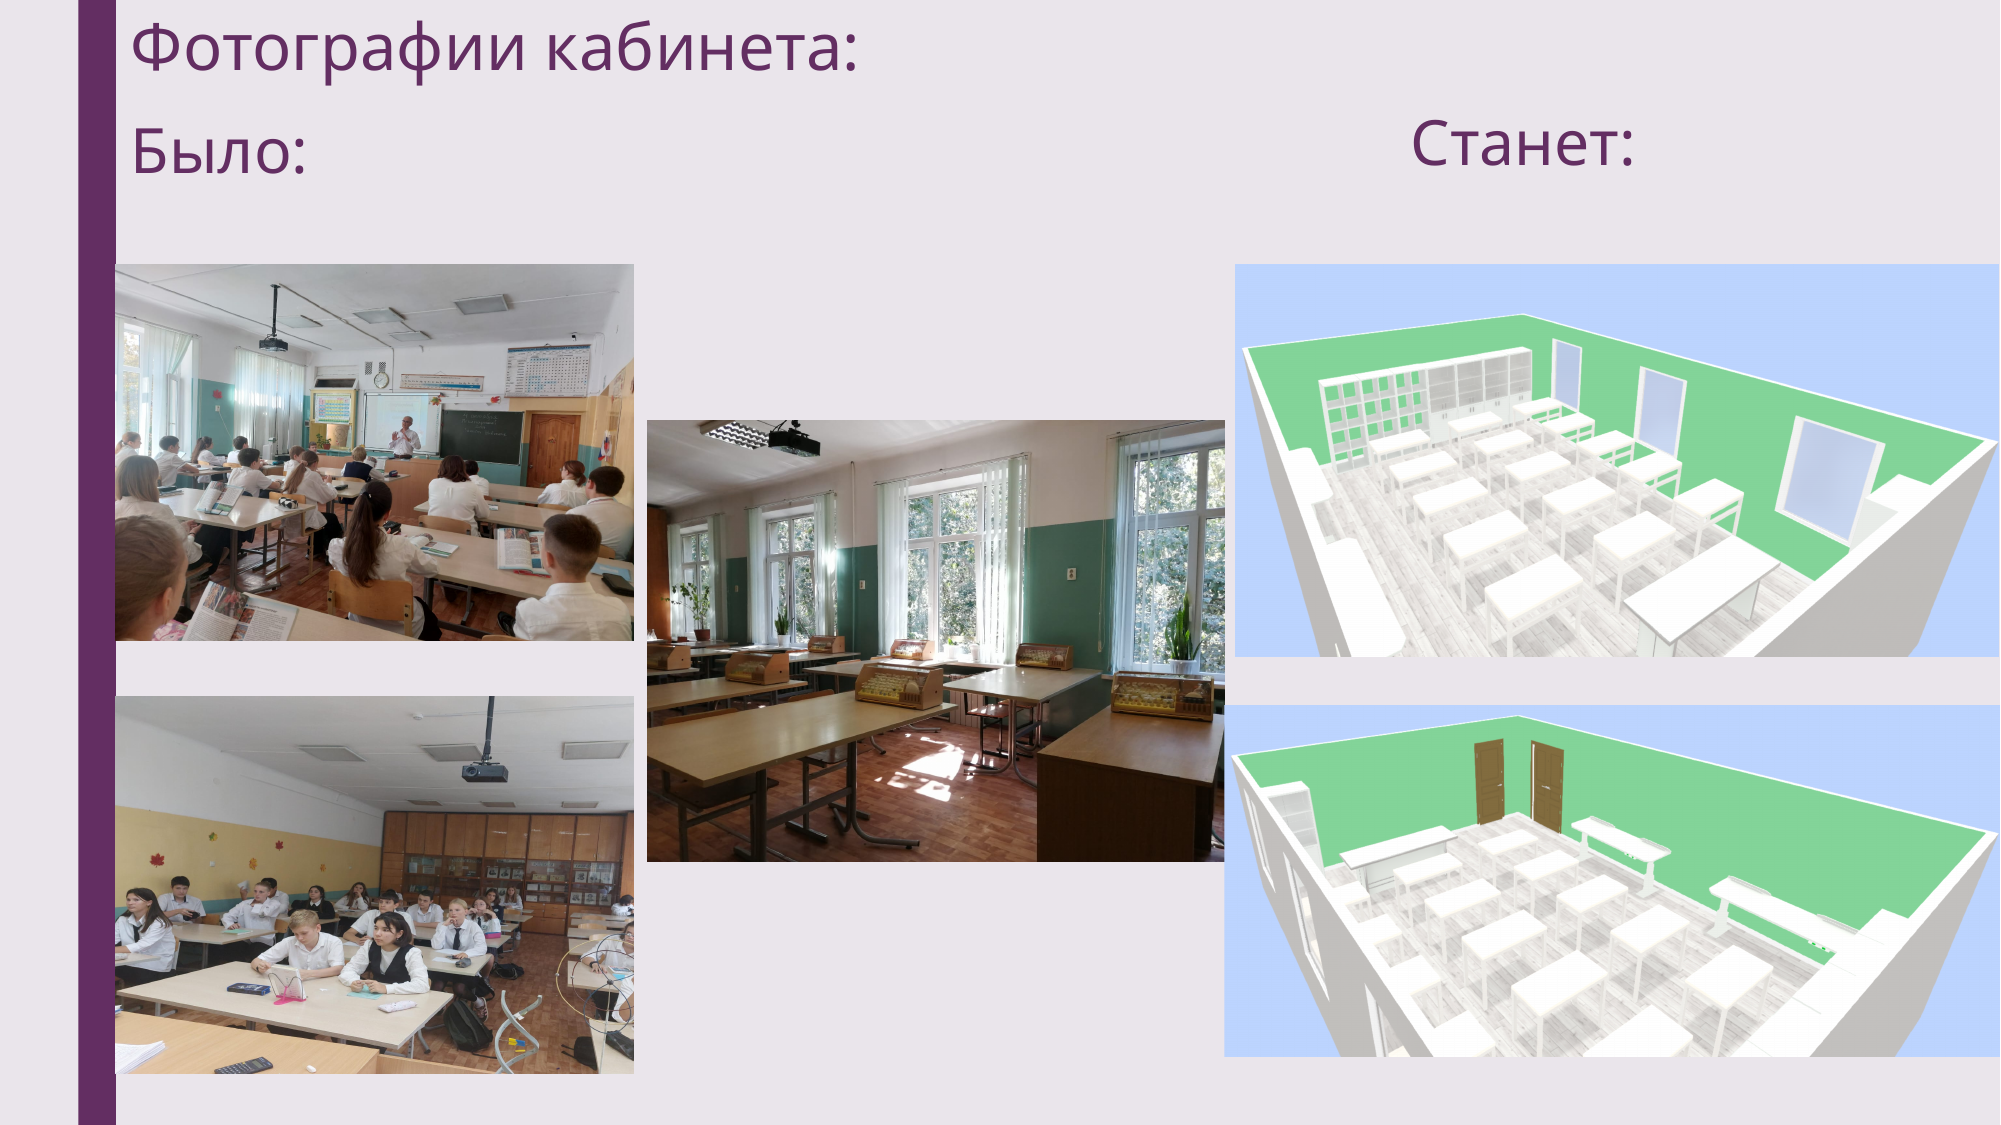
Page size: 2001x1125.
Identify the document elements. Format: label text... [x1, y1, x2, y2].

list Станет: [1395, 99, 1893, 186]
list Было: [115, 106, 359, 194]
title Фотографии кабинета: [115, 7, 1028, 95]
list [115, 264, 634, 642]
picture [1235, 264, 2000, 658]
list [115, 696, 634, 1074]
picture [647, 420, 2000, 1057]
